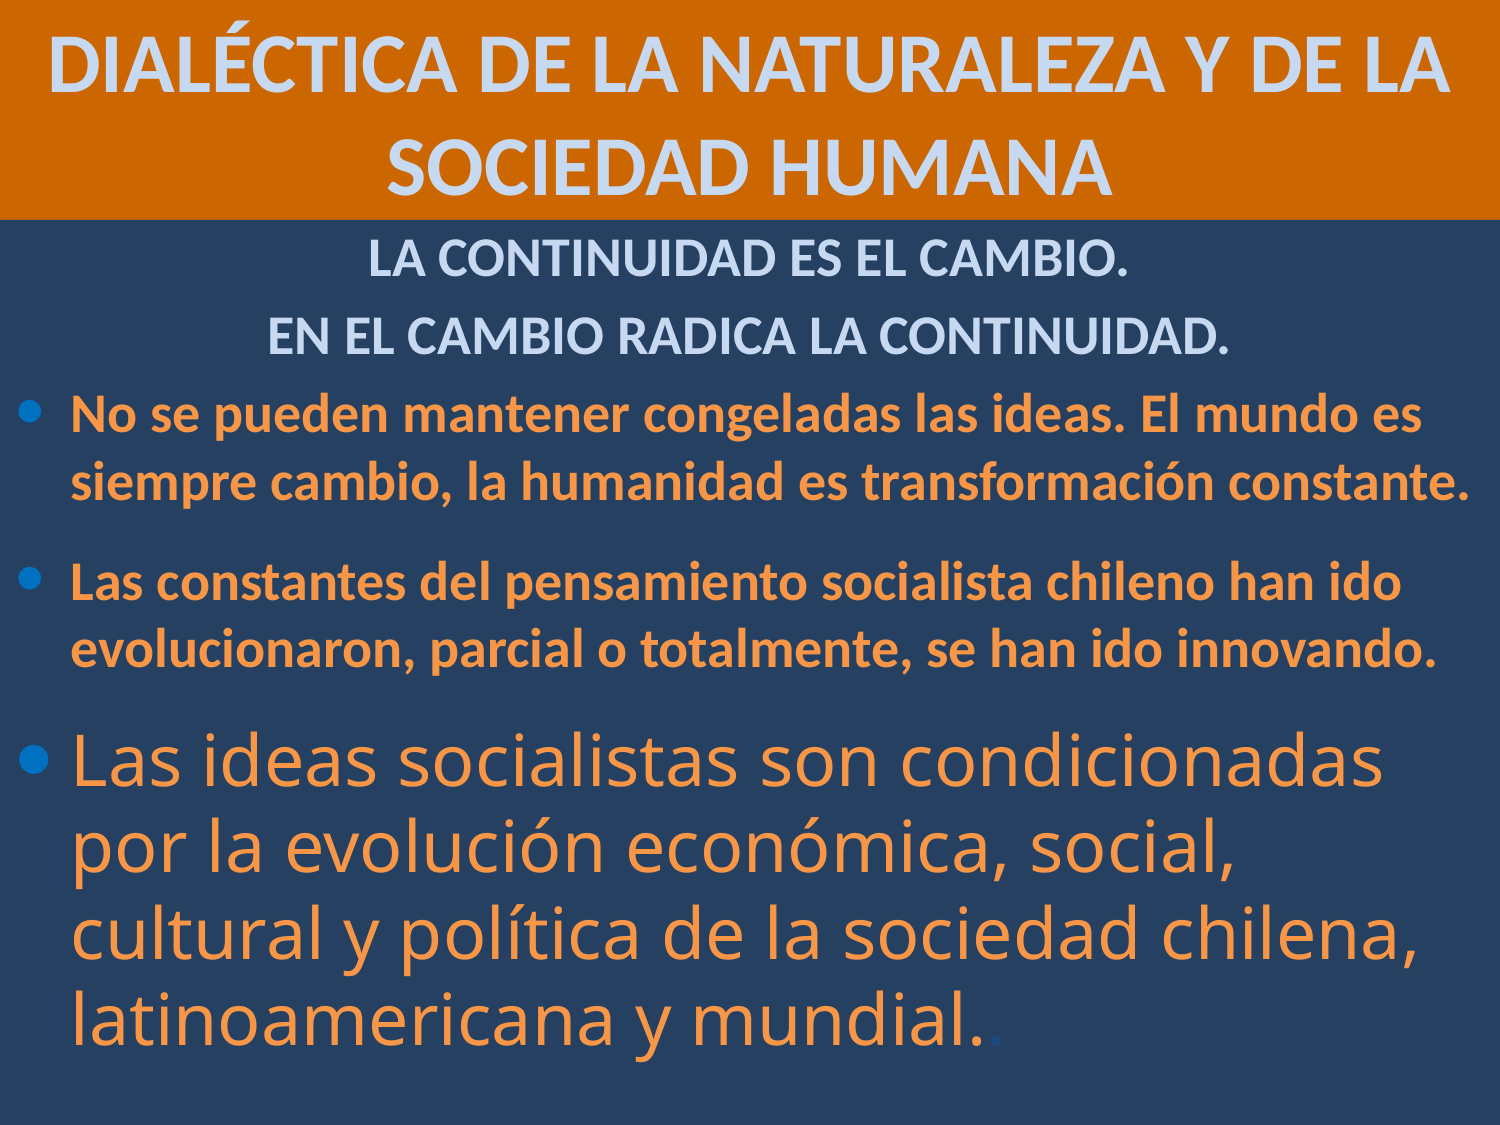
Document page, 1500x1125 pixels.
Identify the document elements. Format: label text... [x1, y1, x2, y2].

list LA CONTINUIDAD ES EL CAMBIO. EN EL CAMBIO RADICA LA CONTINUIDAD. No se pueden mantener congeladas las ideas. El mundo es siempre cambio, la humanidad es transformación constante. Las constantes del pensamiento socialista chileno han ido evolucionaron, parcial o totalmente, se han ido innovando. Las ideas socialistas son condicionadas por la evolución económica, social, cultural y política de la sociedad chilena, latinoamericana y mundial.. [0, 219, 1500, 1125]
title DIALÉCTICA DE LA NATURALEZA Y DE LA SOCIEDAD HUMANA [0, 0, 1500, 219]
